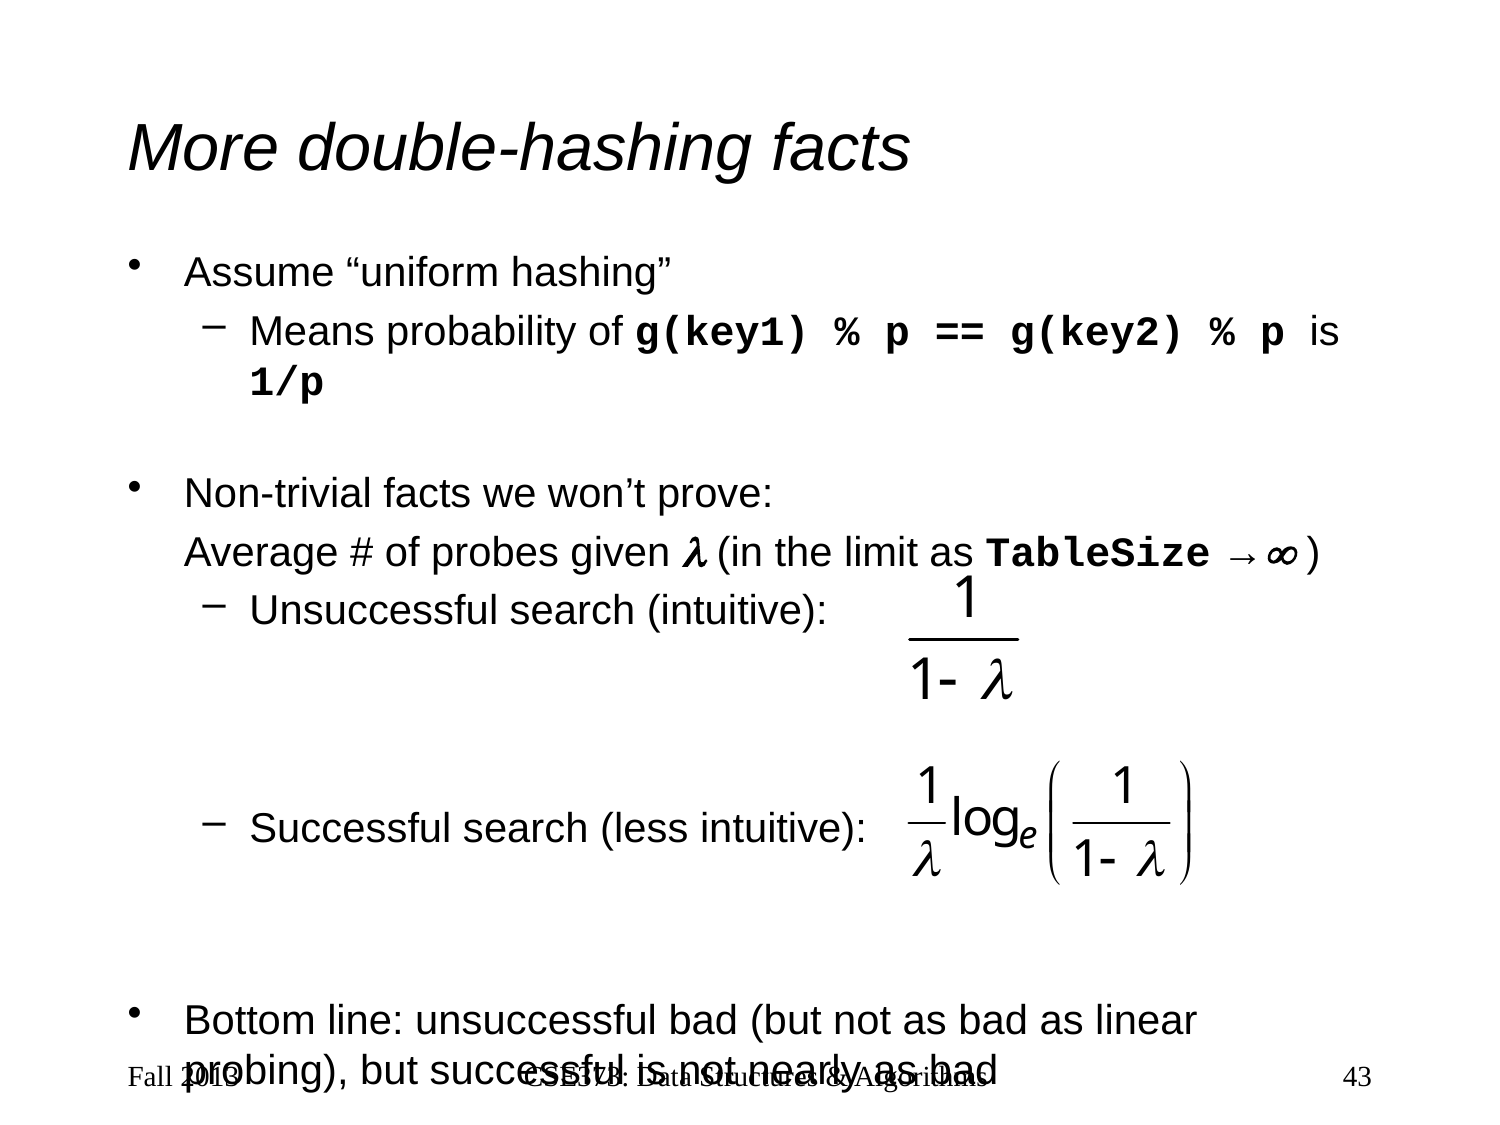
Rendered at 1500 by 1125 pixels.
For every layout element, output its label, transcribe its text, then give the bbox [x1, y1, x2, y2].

title More double-hashing facts [112, 49, 1388, 237]
list Assume “uniform hashing” Means probability of g(key1) % p == g(key2) % p is 1/p Non-trivial facts we won’t prove: Average # of probes given  (in the limit as TableSize → ) Unsuccessful search (intuitive): Successful search (less intuitive): Bottom line: unsuccessful bad (but not as bad as linear probing), but successful is not nearly as bad [112, 237, 1388, 1013]
footer CSE373: Data Structures & Algorithms [474, 1049, 1038, 1125]
slide_number 43 [1074, 1049, 1388, 1125]
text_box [899, 749, 1207, 897]
slide_number Fall 2013 [112, 1049, 426, 1125]
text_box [899, 562, 1032, 713]
